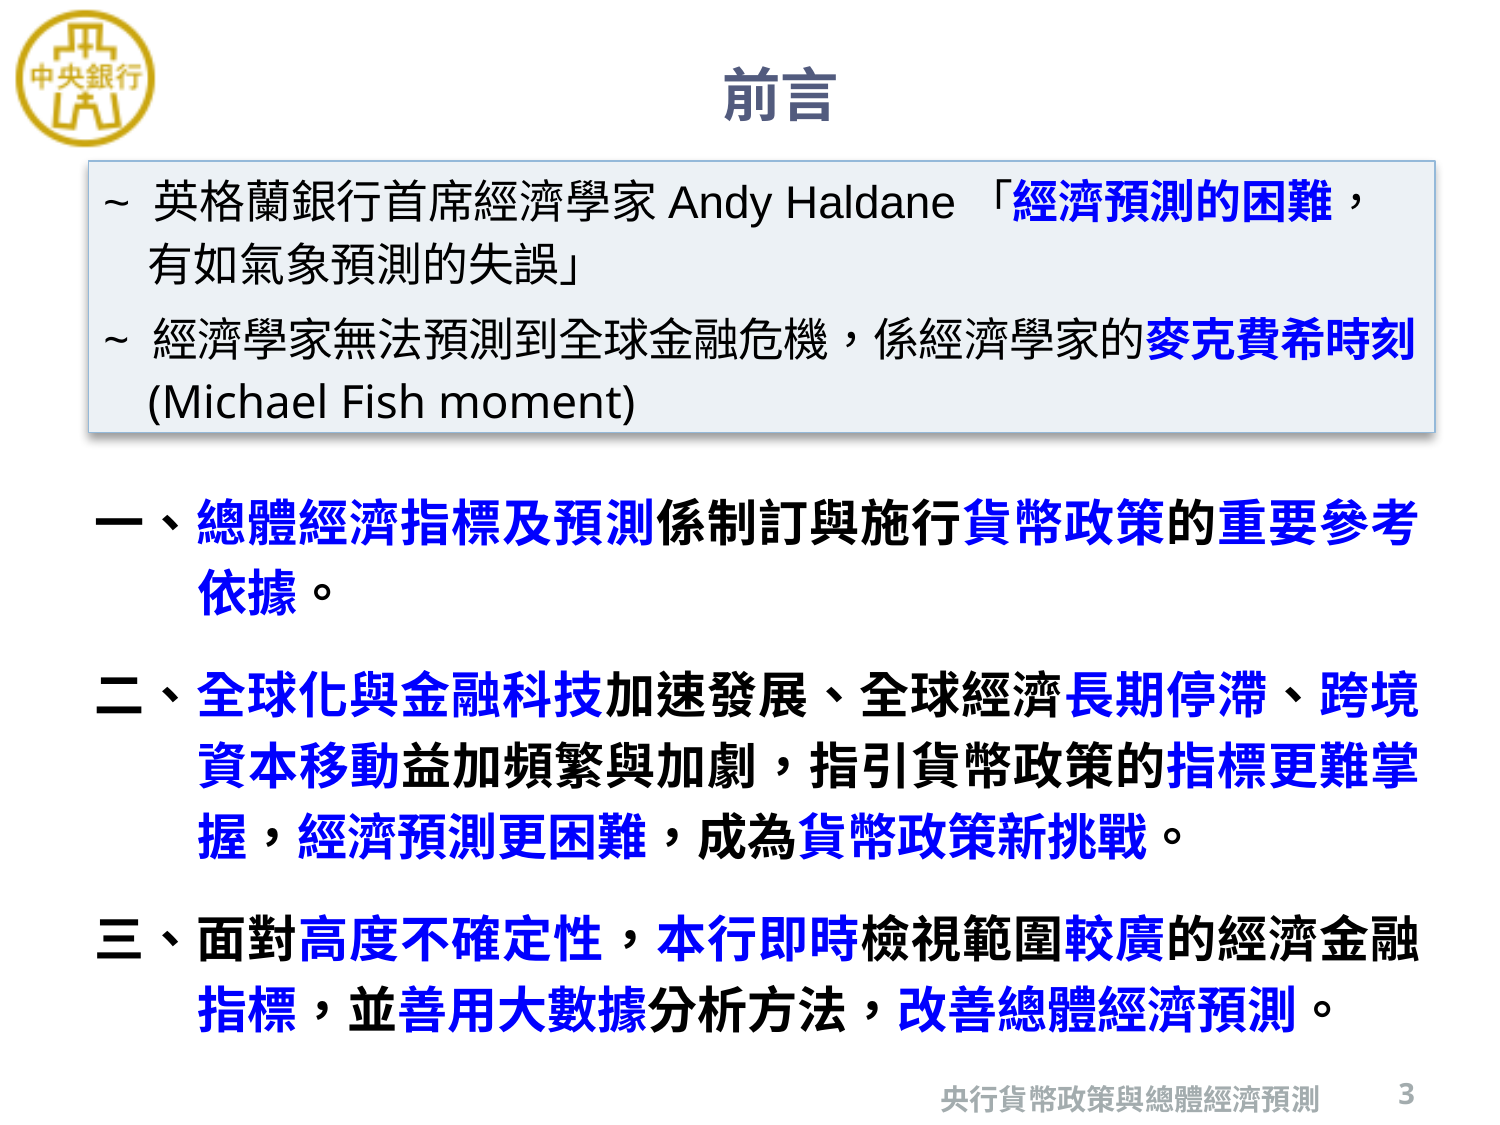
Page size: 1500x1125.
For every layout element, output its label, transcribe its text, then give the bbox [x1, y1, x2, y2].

title 前言 [114, 39, 1403, 127]
picture [0, 0, 179, 164]
footer 央行貨幣政策與總體經濟預測 [868, 1063, 1394, 1124]
text_box ~ 英格蘭銀行首席經濟學家Andy Haldane「經濟預測的困難，有如氣象預測的失誤」 ~ 經濟學家無法預測到全球金融危機，係經濟學家的麥克費希時刻(Michael Fish moment) [88, 160, 1436, 433]
list 一、總體經濟指標及預測係制訂與施行貨幣政策的重要參考依據。 二、全球化與金融科技加速發展、全球經濟長期停滯、跨境資本移動益加頻繁與加劇，指引貨幣政策的指標更難掌握，經濟預測更困難，成為貨幣政策新挑戰。 三、面對高度不確定性，本行即時檢視範圍較廣的經濟金融指標，並善用大數據分析方法，改善總體經濟預測。 [64, 127, 1436, 1068]
slide_number 3 [1340, 1062, 1430, 1123]
